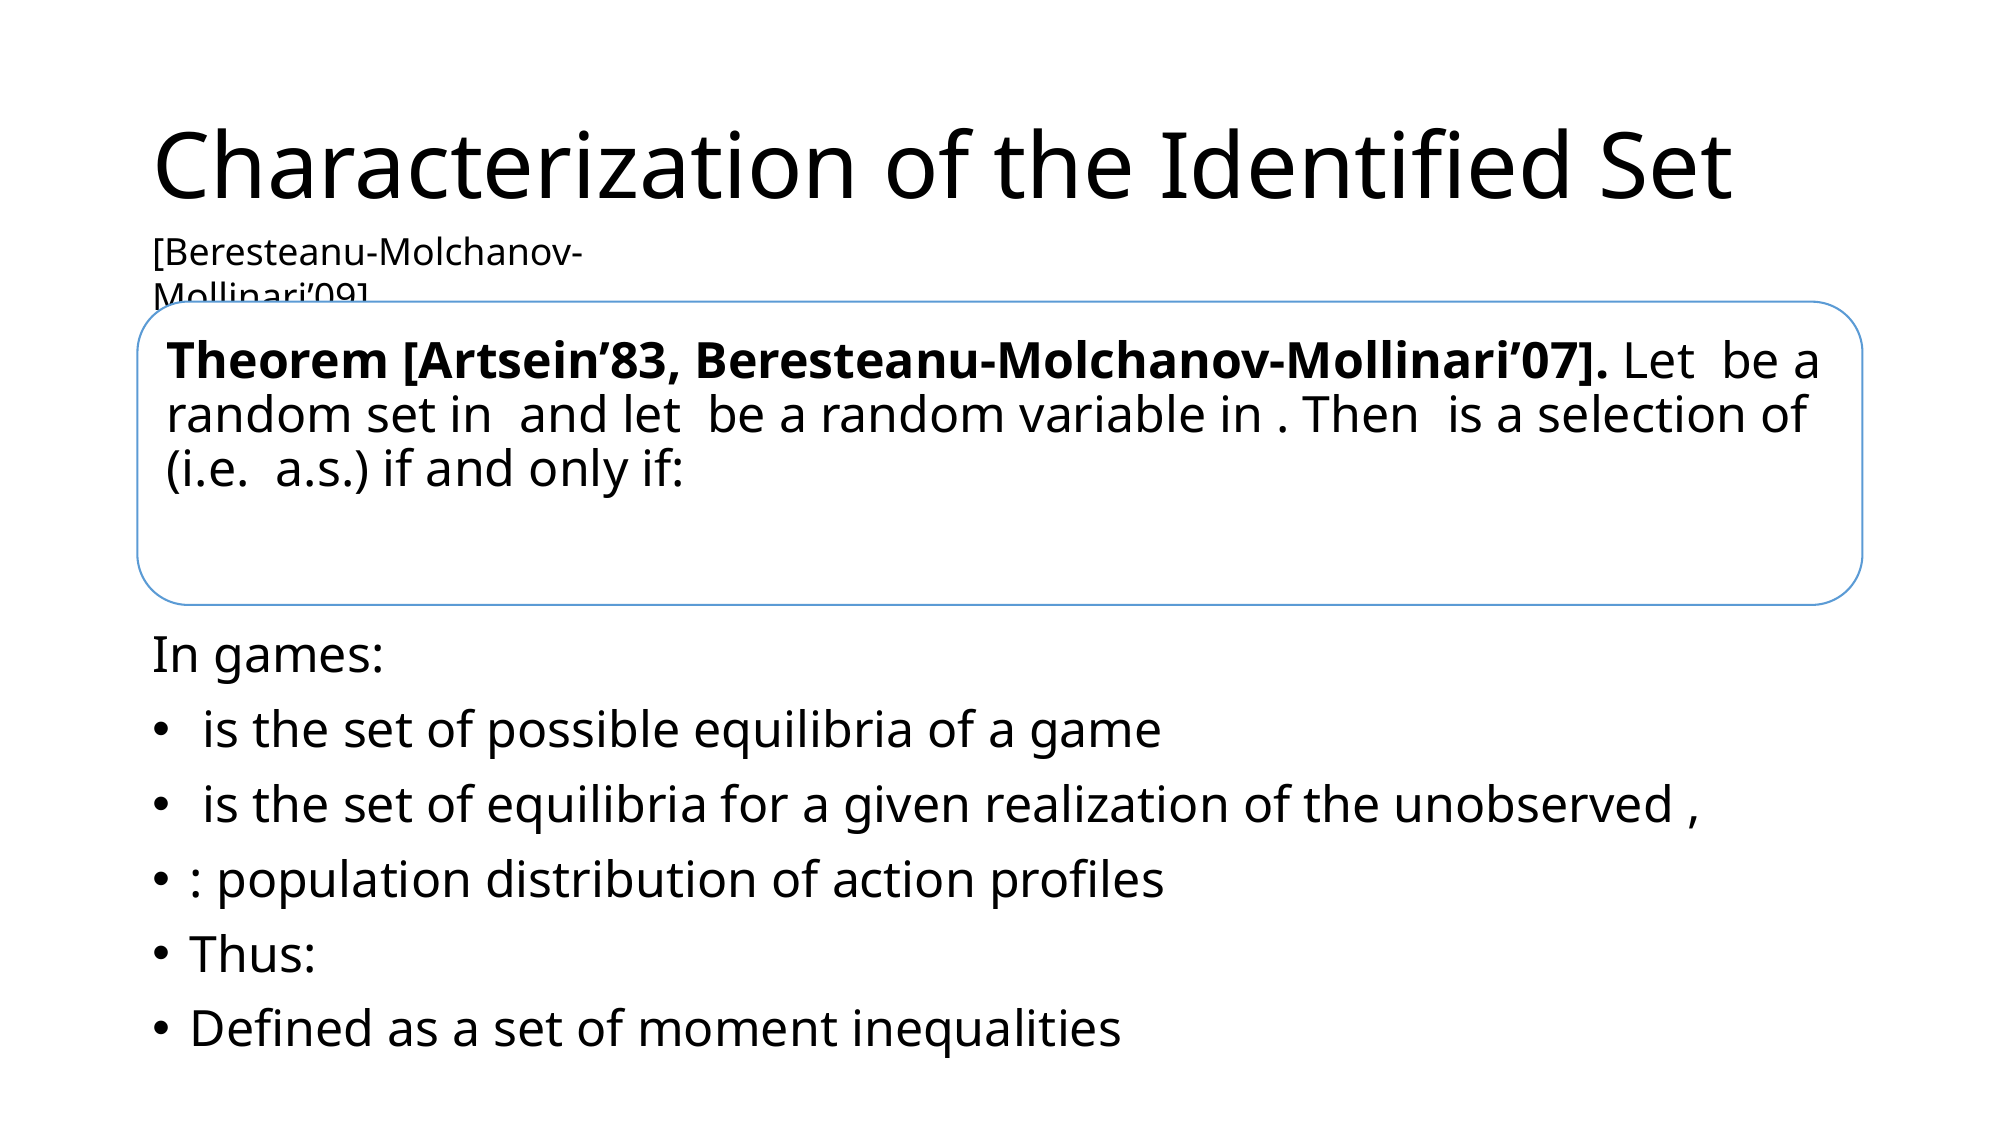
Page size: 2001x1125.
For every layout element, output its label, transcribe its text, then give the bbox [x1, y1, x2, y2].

title Characterization of the Identified Set [137, 59, 1863, 278]
text_box [Beresteanu-Molchanov-Mollinari’09] [137, 220, 812, 326]
